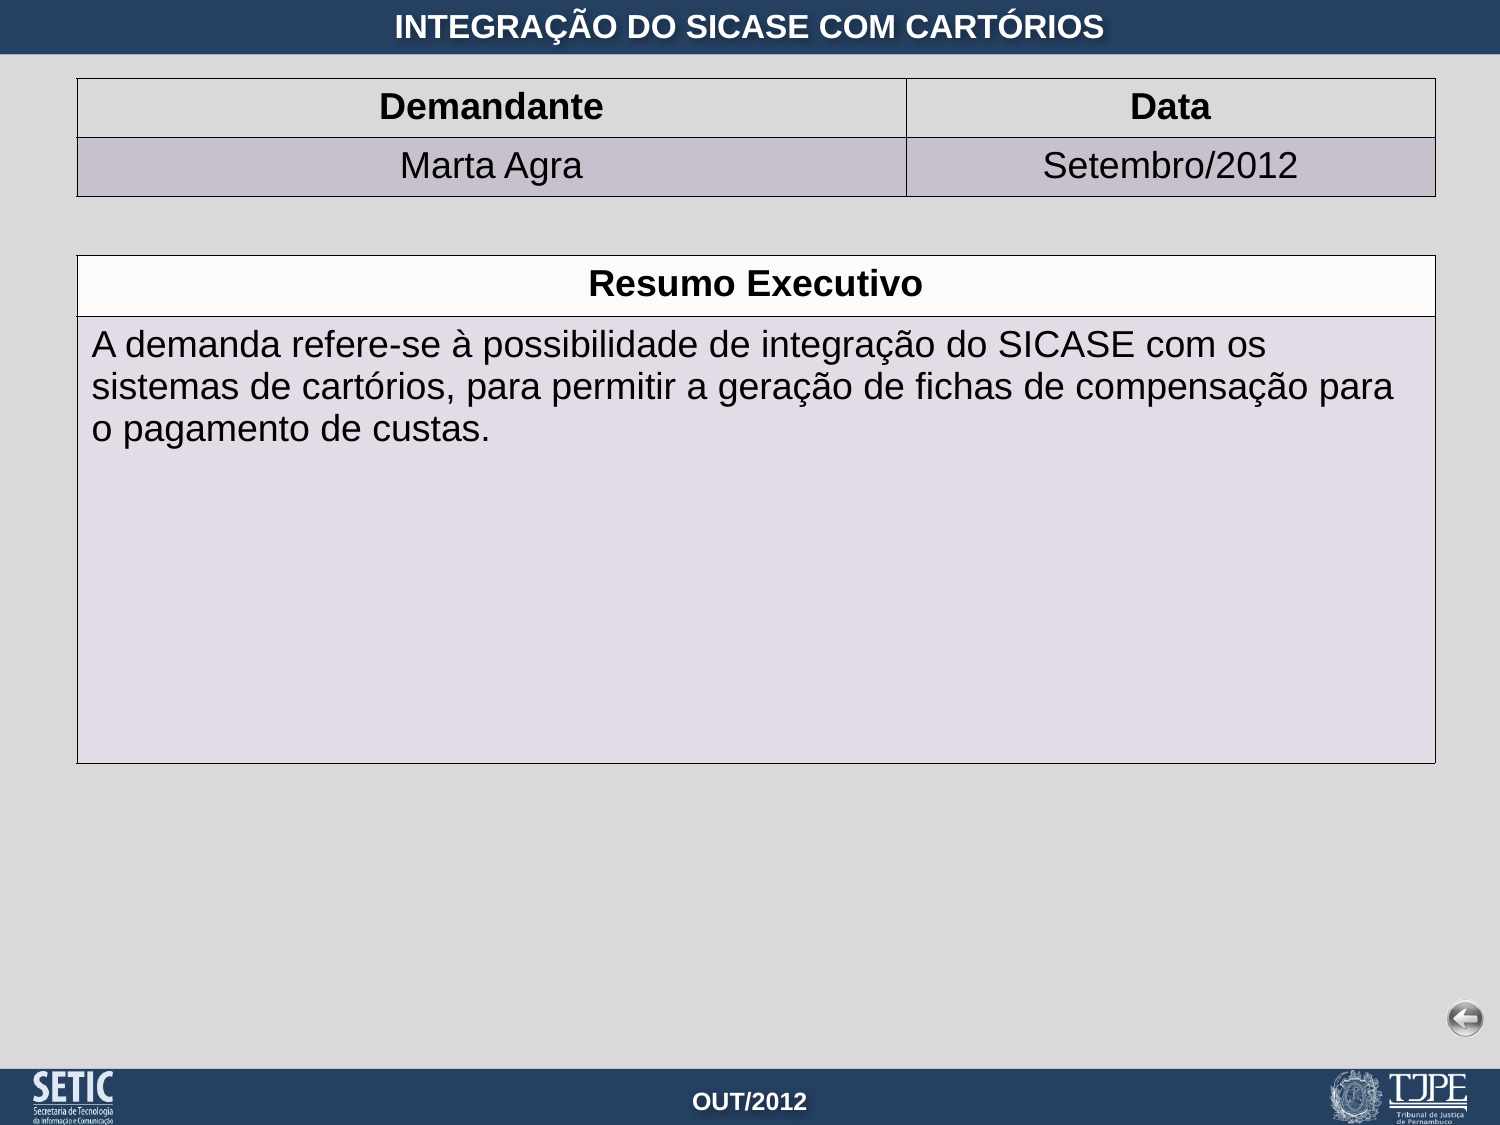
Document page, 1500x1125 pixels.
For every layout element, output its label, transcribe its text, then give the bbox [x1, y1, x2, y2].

table_header Data [907, 79, 1435, 137]
table_header Resumo Executivo [78, 256, 1435, 316]
picture [1446, 999, 1485, 1038]
table_cell A demanda refere-se à possibilidade de integração do SICASE com os sistemas de cartórios, para permitir a geração de fichas de compensação para o pagamento de custas. [78, 317, 1435, 763]
table_cell Setembro/2012 [907, 138, 1435, 196]
table_cell Marta Agra [78, 138, 906, 196]
title Integração do SICASE com Cartórios [0, 0, 1500, 67]
table_header Demandante [78, 79, 906, 137]
picture [1329, 1070, 1467, 1124]
